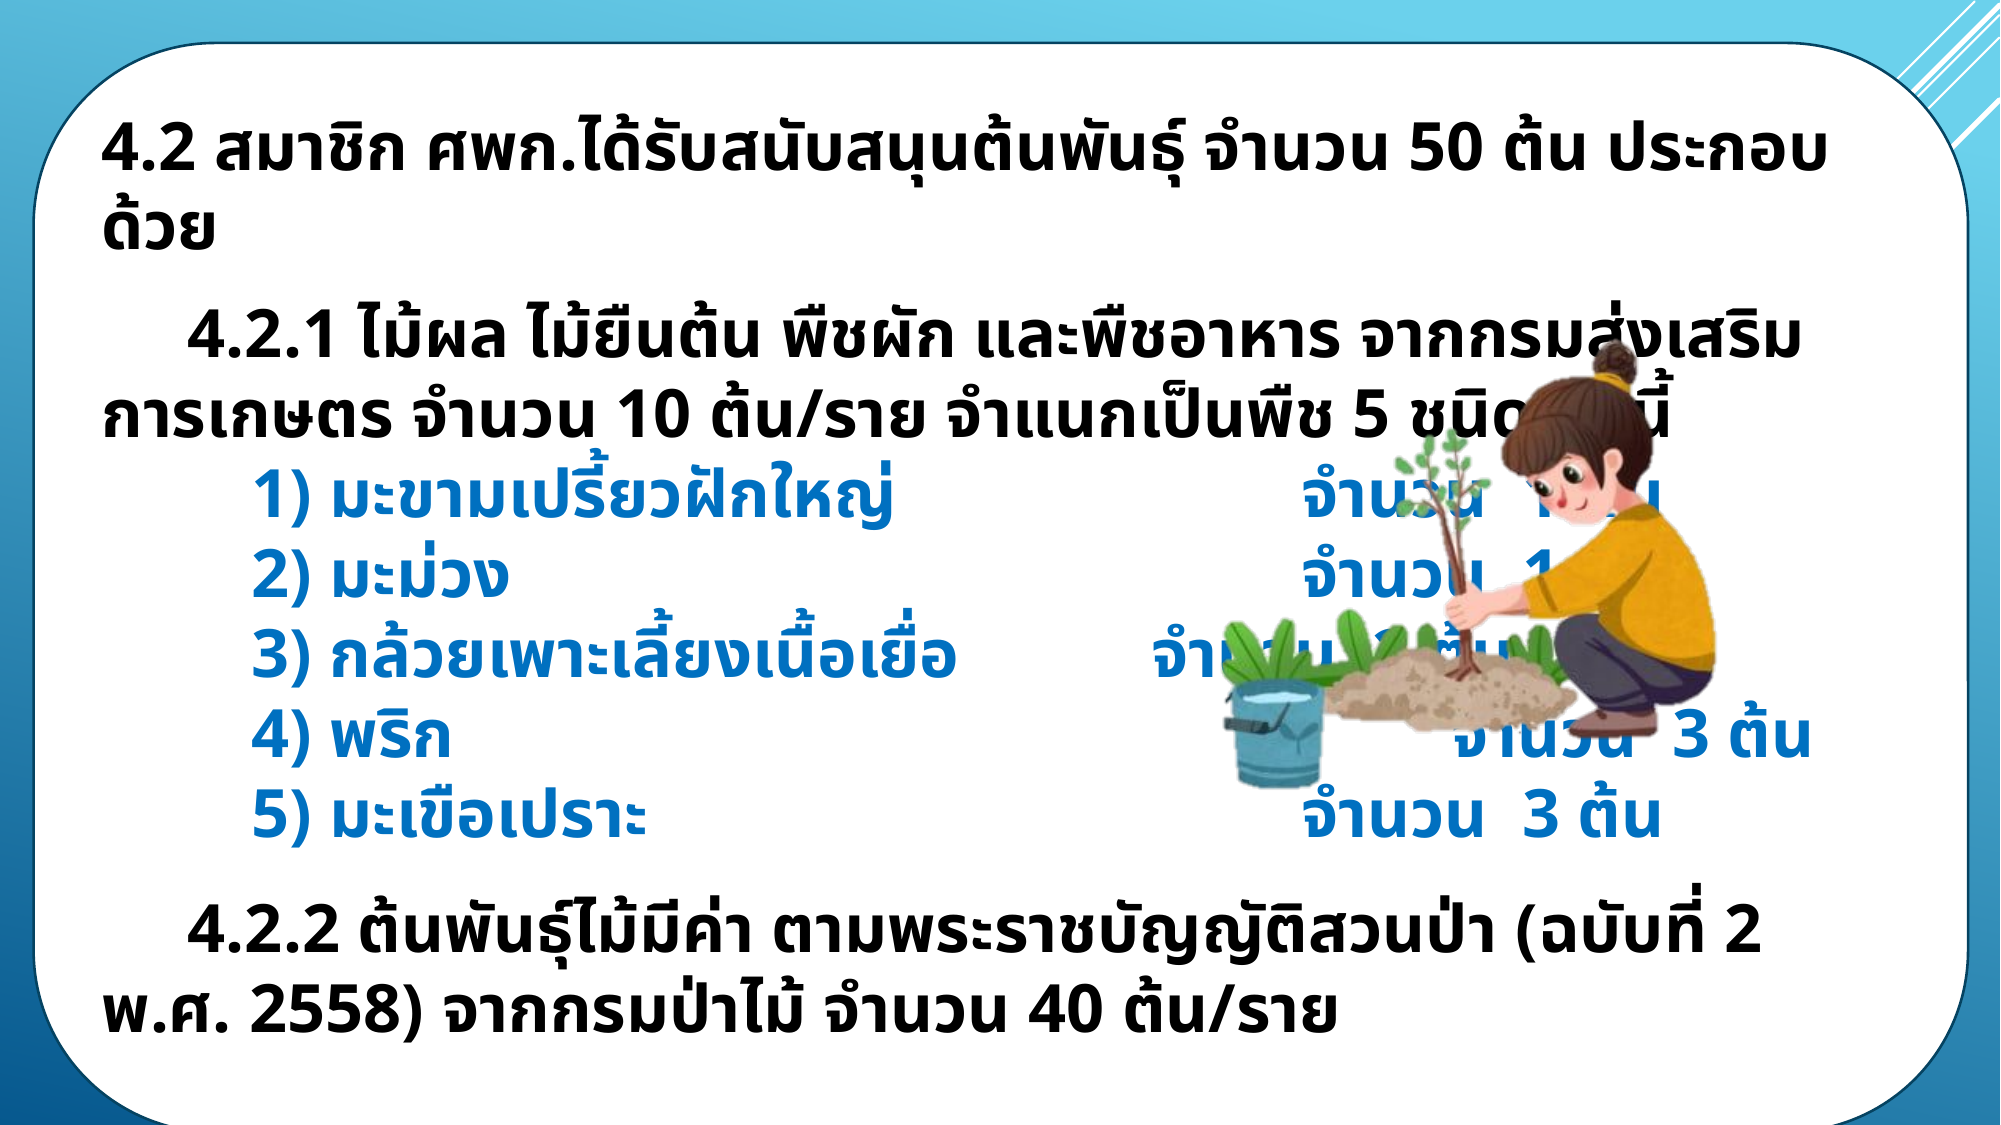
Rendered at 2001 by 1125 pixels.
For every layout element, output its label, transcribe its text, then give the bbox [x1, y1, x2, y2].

text_box 4.2 สมาชิก ศพก.ได้รับสนับสนุนต้นพันธุ์ จำนวน 50 ต้น ประกอบด้วย 4.2.1 ไม้ผล ไม้ยืนต้น พืชผัก และพืชอาหาร จากกรมส่งเสริมการเกษตร จำนวน 10 ต้น/ราย จำแนกเป็นพืช 5 ชนิด ดังนี้ 1) มะขามเปรี้ยวฝักใหญ่ จำนวน 1 ต้น 2) มะม่วง จำนวน 1 ต้น 3) กล้วยเพาะเลี้ยงเนื้อเยื่อ จำนวน 2 ต้น 4) พริก จำนวน 3 ต้น 5) มะเขือเปราะ จำนวน 3 ต้น 4.2.2 ต้นพันธุ์ไม้มีค่า ตามพระราชบัญญัติสวนป่า (ฉบับที่ 2 พ.ศ. 2558) จากกรมป่าไม้ จำนวน 40 ต้น/ราย [32, 41, 1970, 1125]
picture [1193, 279, 1759, 845]
